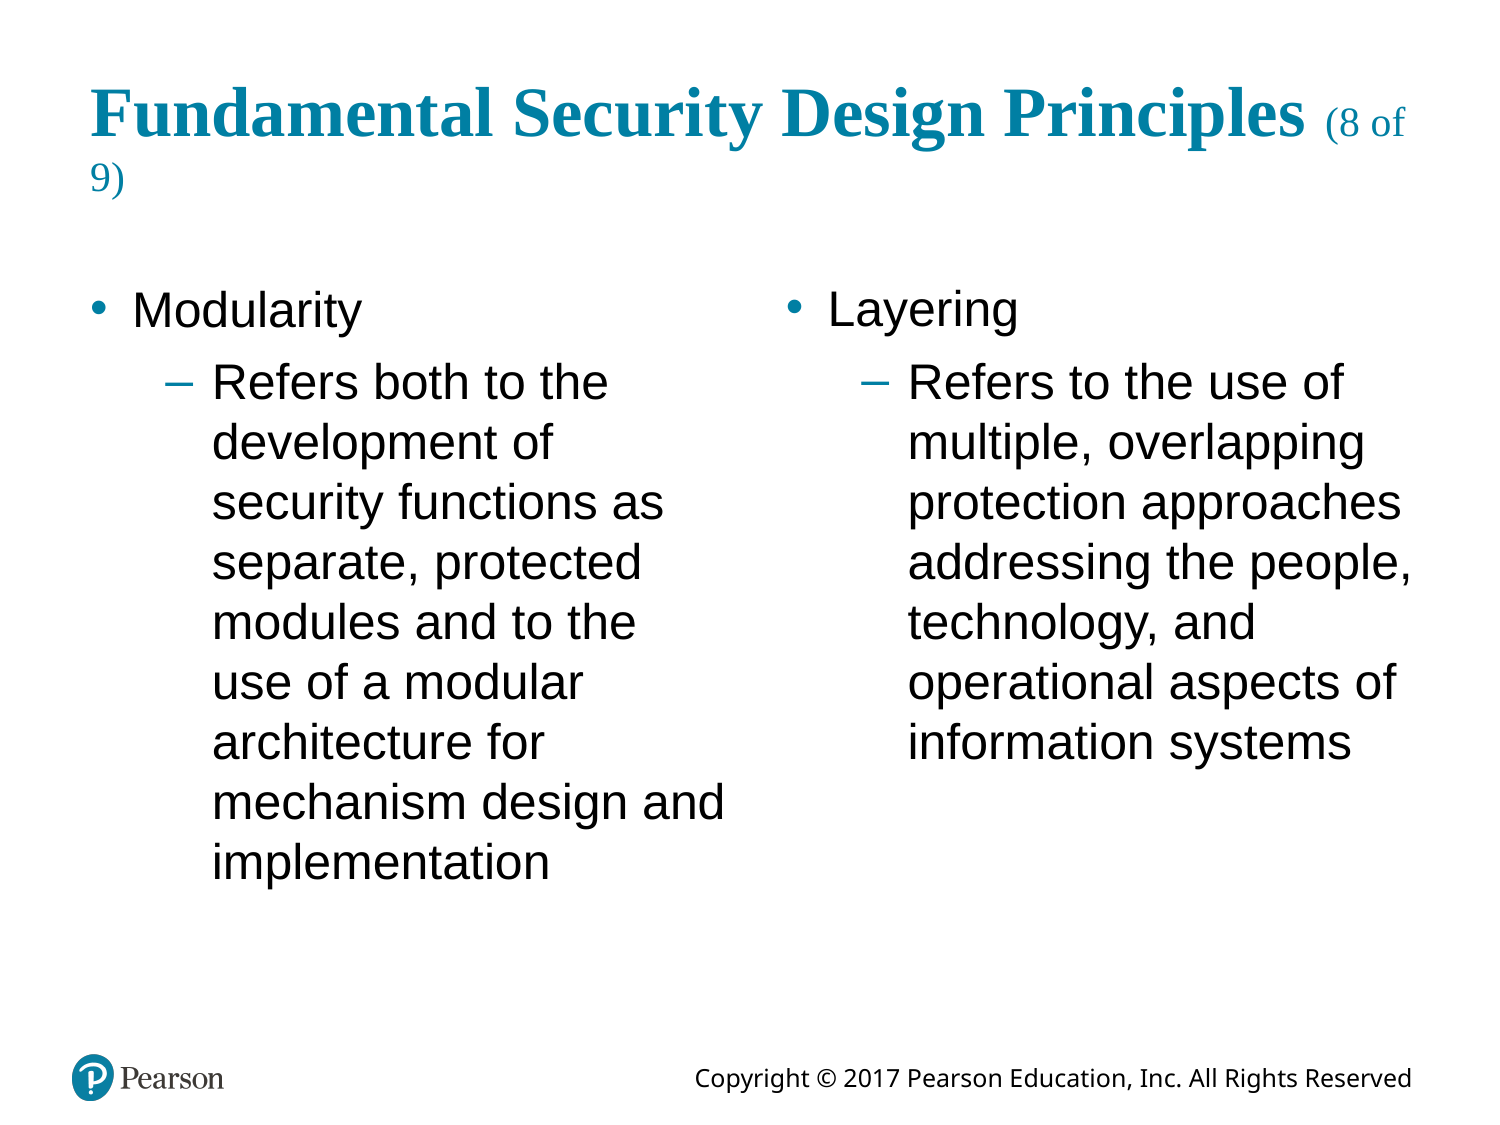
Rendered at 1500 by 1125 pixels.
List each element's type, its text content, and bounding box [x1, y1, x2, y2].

picture [80, 1063, 106, 1088]
list Modularity Refers both to the development of security functions as separate, protected modules and to the use of a modular architecture for mechanism design and implementation [75, 262, 746, 1005]
picture [98, 1054, 224, 1101]
picture [72, 1054, 88, 1070]
title Fundamental Security Design Principles (8 of 9) [75, 35, 1425, 216]
picture [72, 1087, 83, 1101]
list Layering Refers to the use of multiple, overlapping protection approaches addressing the people, technology, and operational aspects of information systems [770, 261, 1442, 1005]
